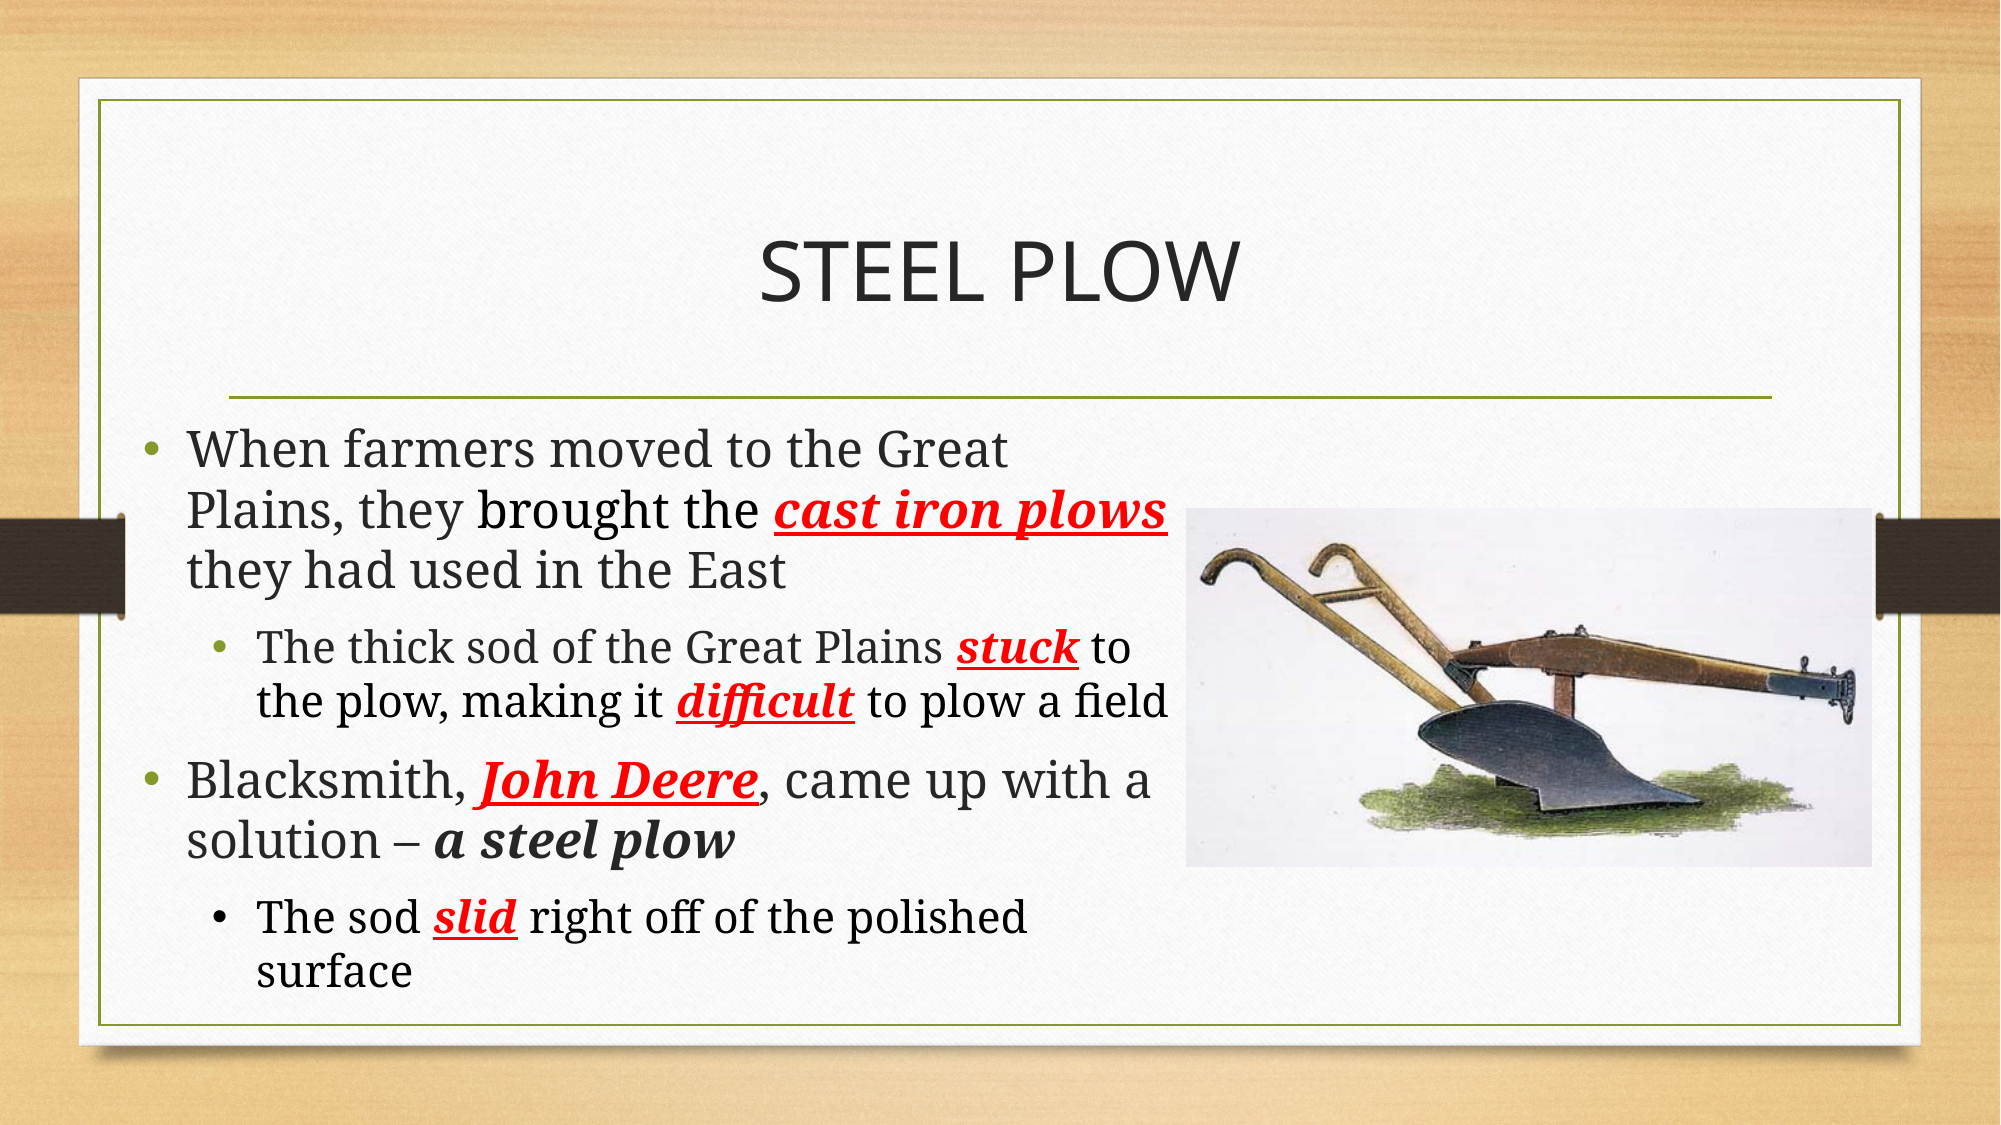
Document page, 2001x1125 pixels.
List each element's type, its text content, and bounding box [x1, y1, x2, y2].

title STEEL PLOW [212, 161, 1788, 375]
picture [0, 0, 2001, 1125]
list When farmers moved to the Great Plains, they brought the cast iron plows they had used in the East The thick sod of the Great Plains stuck to the plow, making it difficult to plow a field Blacksmith, John Deere, came up with a solution – a steel plow The sod slid right off of the polished surface [127, 410, 1187, 1022]
